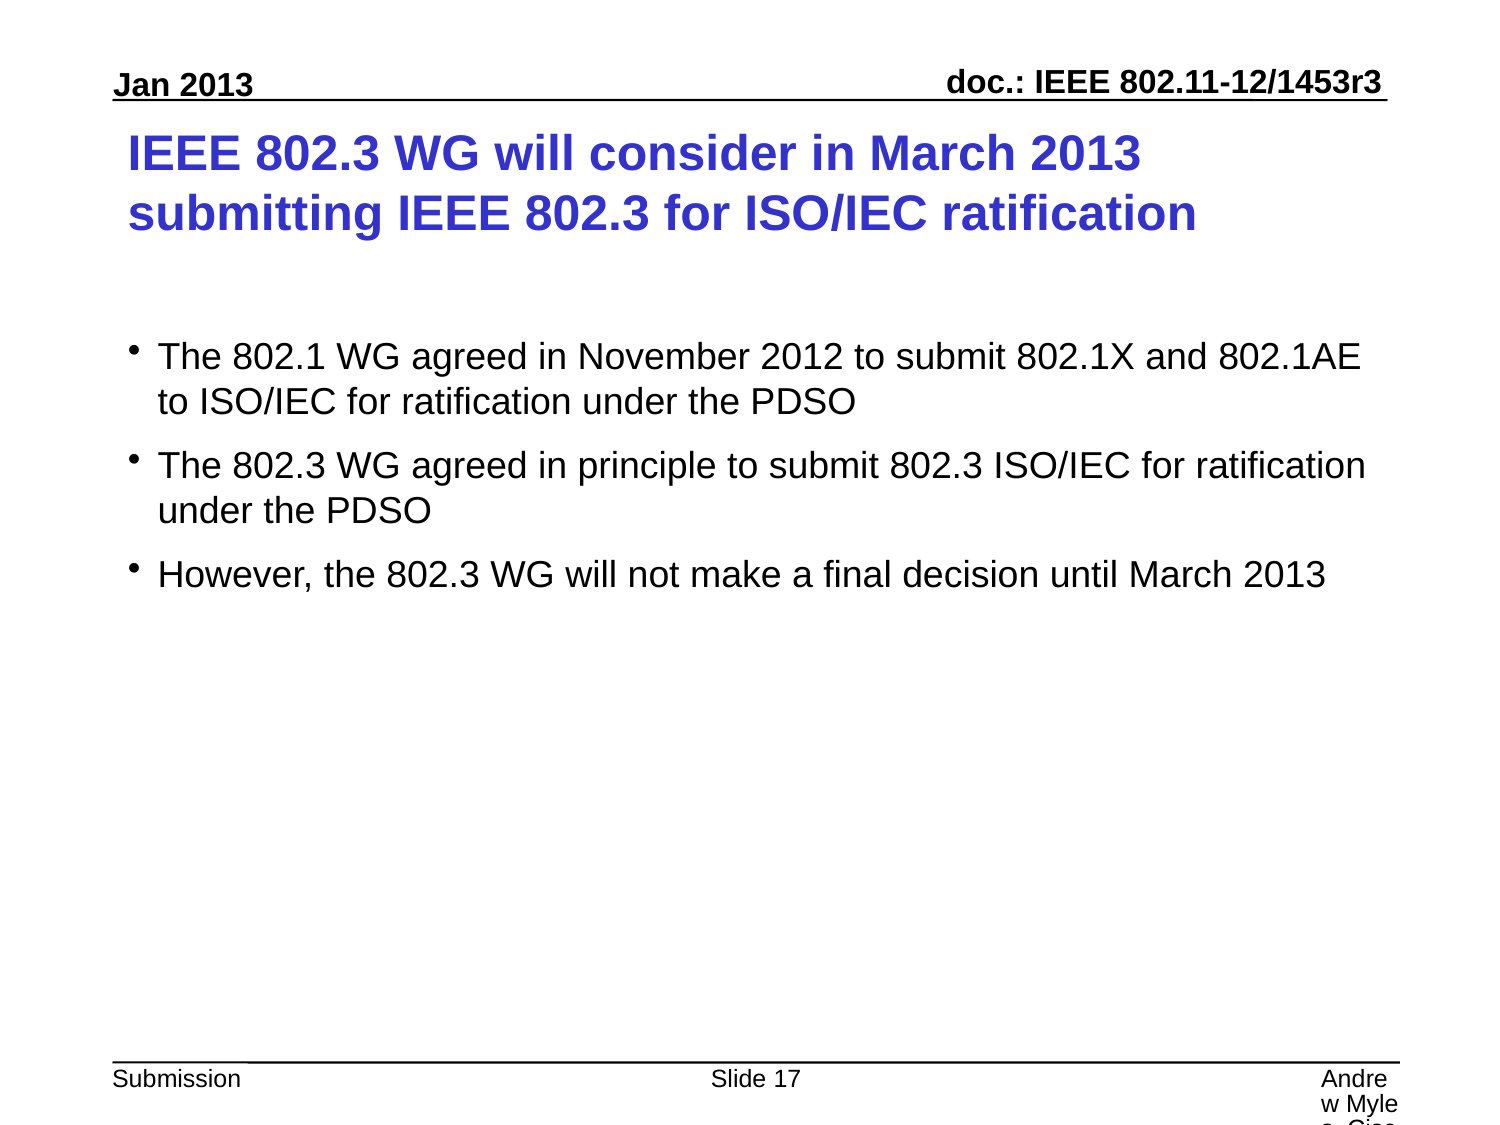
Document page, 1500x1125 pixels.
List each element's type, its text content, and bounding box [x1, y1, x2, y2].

slide_number Slide 17 [709, 1061, 803, 1093]
list The 802.1 WG agreed in November 2012 to submit 802.1X and 802.1AE to ISO/IEC for ratification under the PDSO The 802.3 WG agreed in principle to submit 802.3 ISO/IEC for ratification under the PDSO However, the 802.3 WG will not make a final decision until March 2013 [112, 324, 1388, 1000]
title IEEE 802.3 WG will consider in March 2013 submitting IEEE 802.3 for ISO/IEC ratification [112, 112, 1388, 288]
footer Andrew Myles, Cisco [1320, 1061, 1402, 1093]
